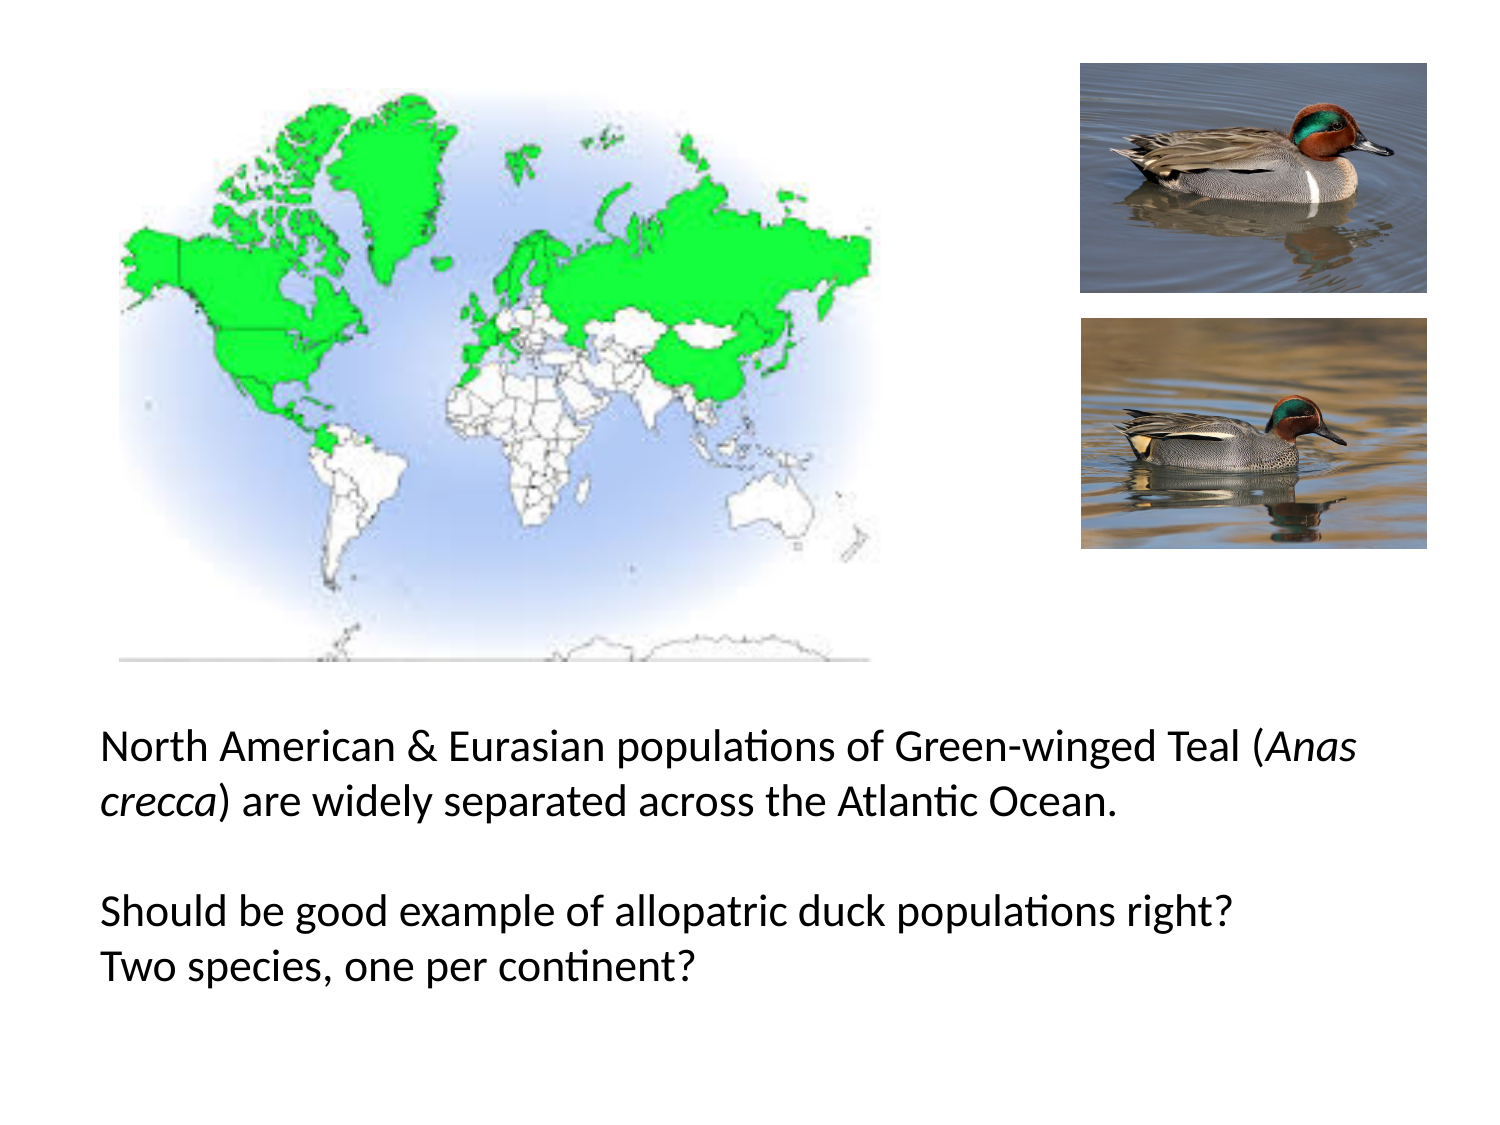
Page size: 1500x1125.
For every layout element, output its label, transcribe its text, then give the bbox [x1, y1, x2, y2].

text_box North American & Eurasian populations of Green-winged Teal (Anas crecca) are widely separated across the Atlantic Ocean. Should be good example of allopatric duck populations right? Two species, one per continent? [85, 708, 1415, 998]
picture [119, 88, 896, 663]
picture [1080, 62, 1427, 294]
picture [1081, 318, 1427, 549]
